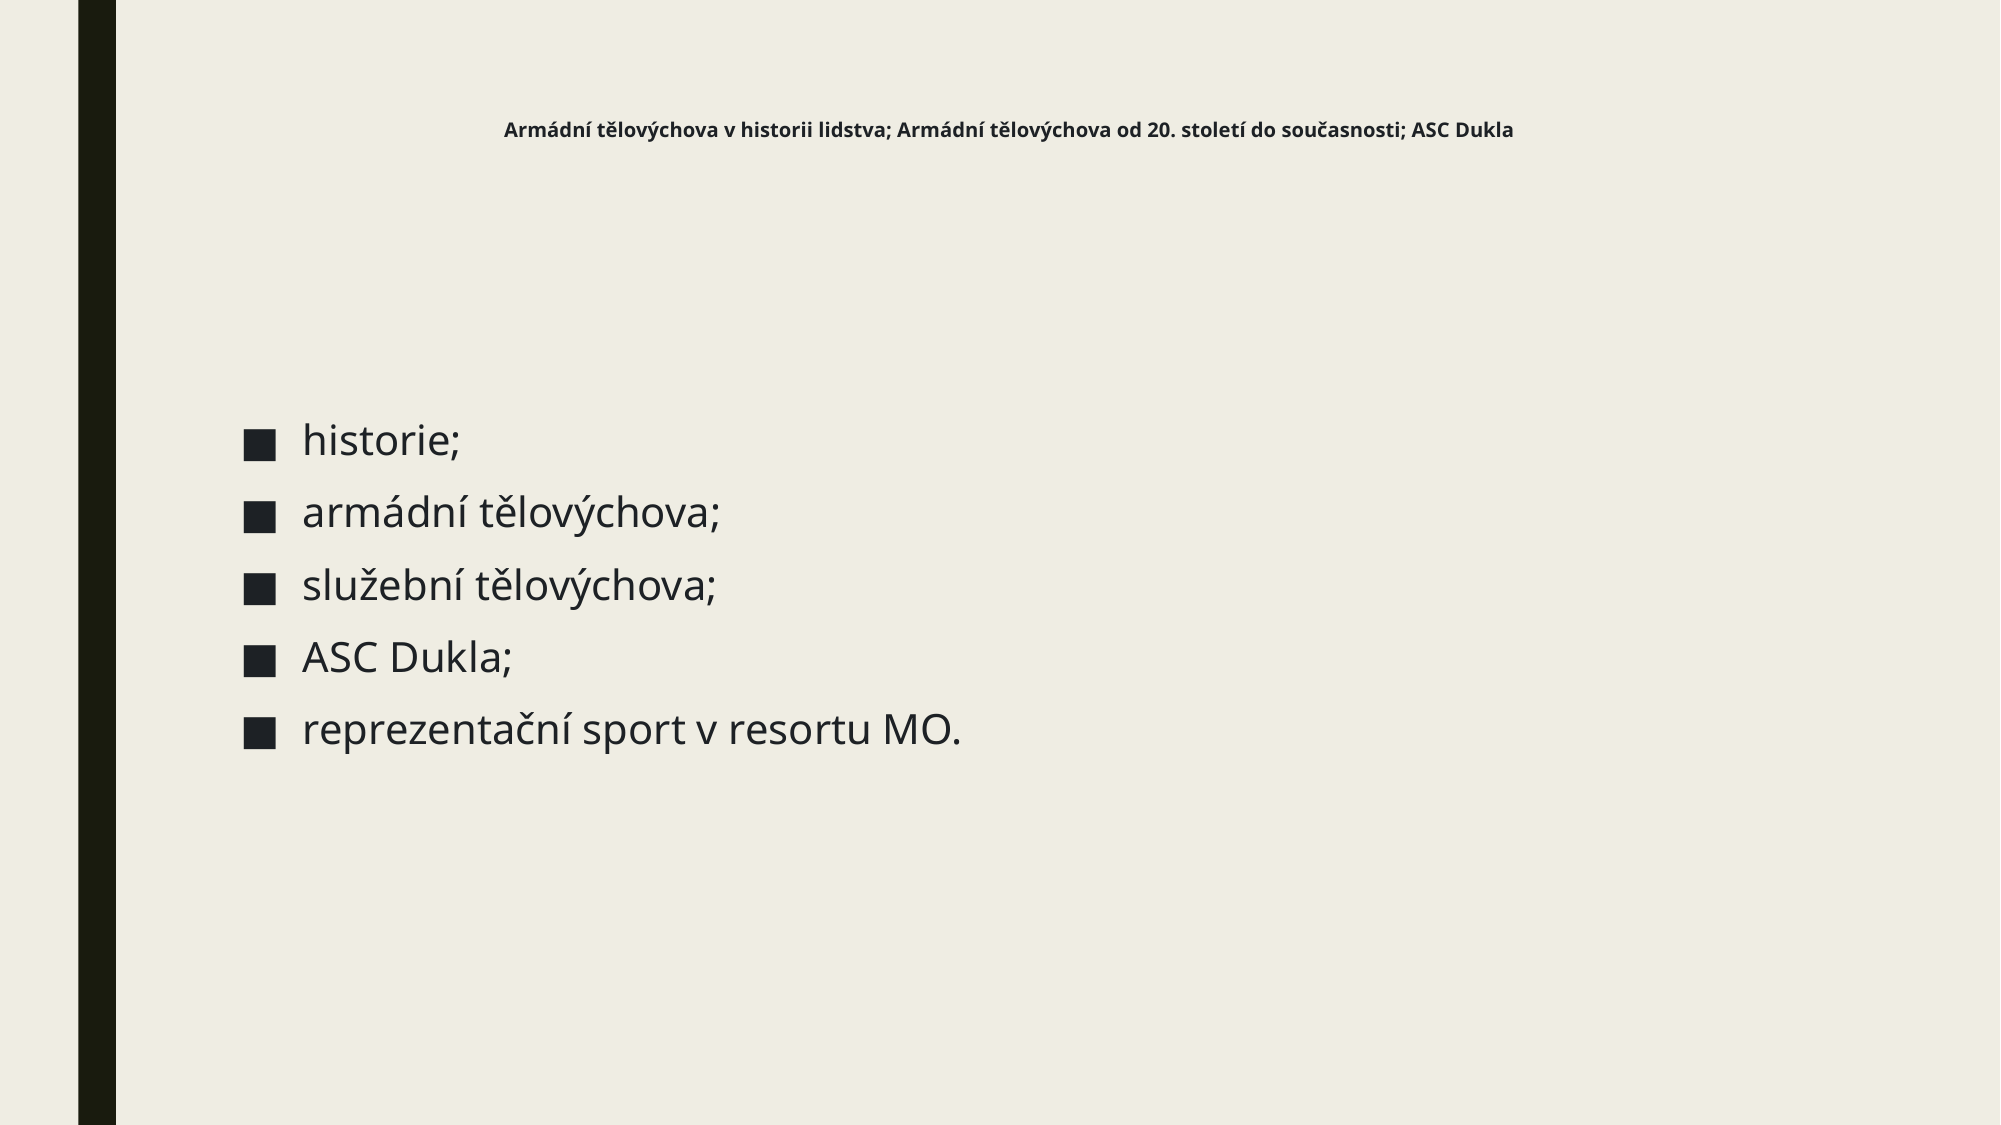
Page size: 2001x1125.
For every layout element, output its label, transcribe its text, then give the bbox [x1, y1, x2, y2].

title Armádní tělovýchova v historii lidstva; Armádní tělovýchova od 20. století do současnosti; ASC Dukla [225, 112, 1800, 396]
list historie; armádní tělovýchova; služební tělovýchova; ASC Dukla; reprezentační sport v resortu MO. [225, 410, 1800, 999]
